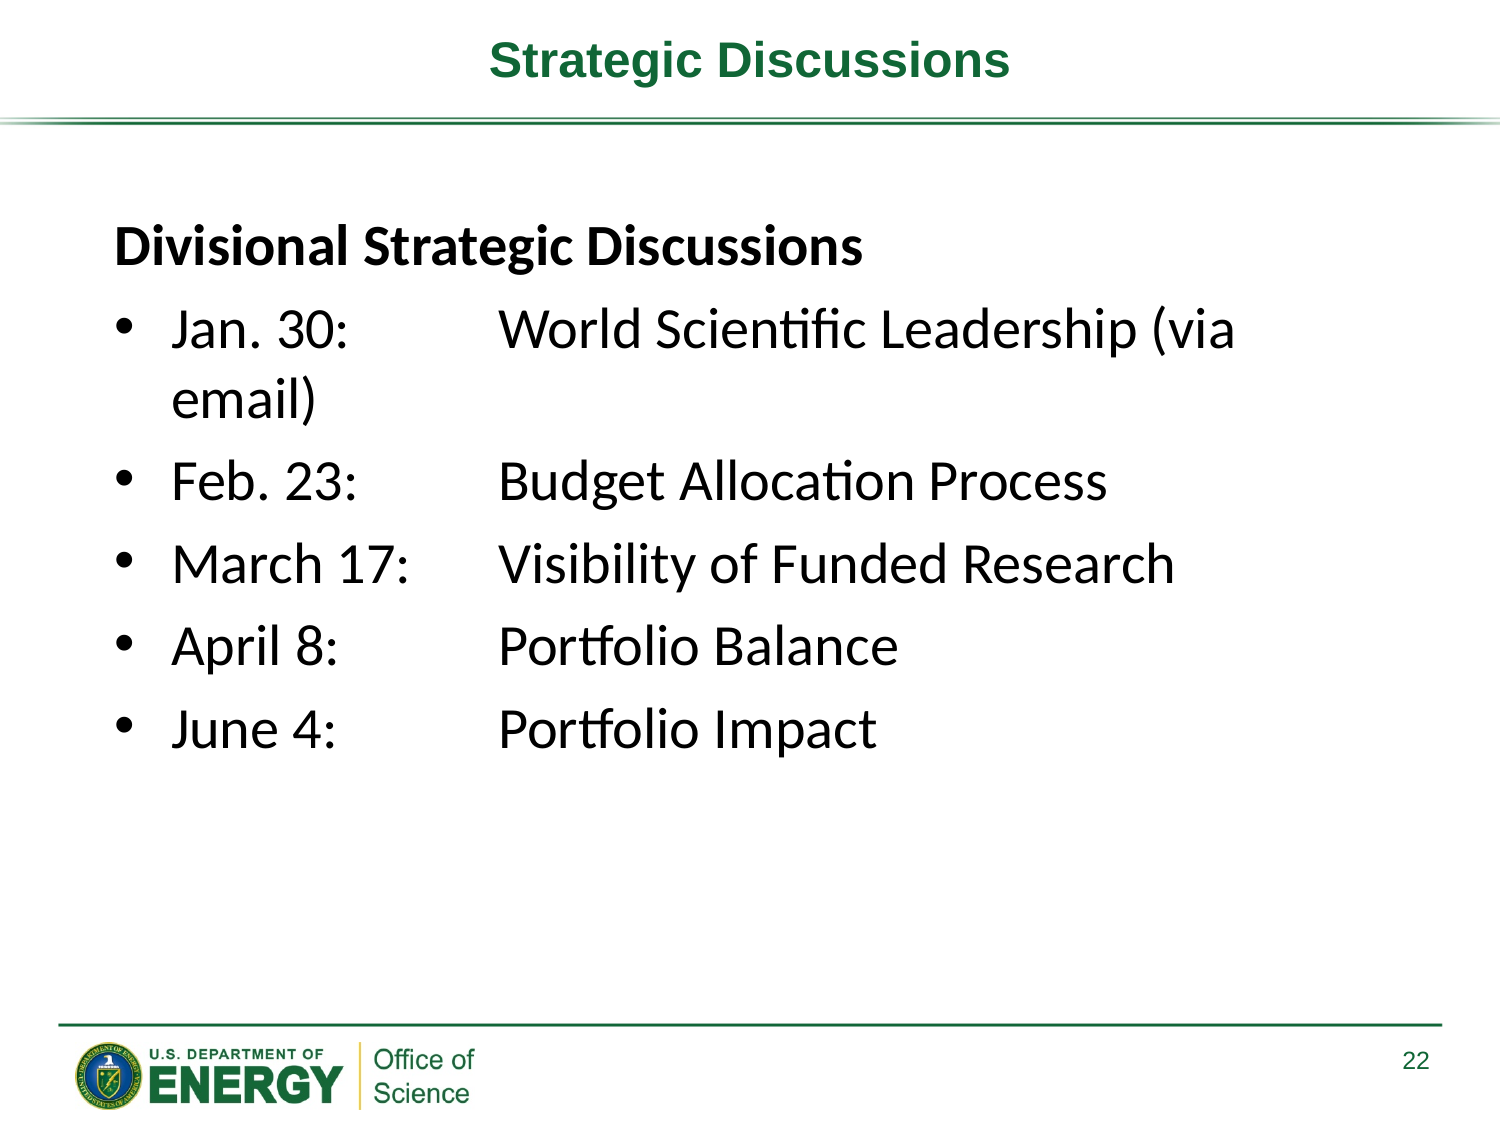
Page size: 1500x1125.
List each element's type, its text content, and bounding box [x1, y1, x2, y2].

picture [0, 152, 1500, 1125]
title Strategic Discussions [0, 0, 1500, 152]
text_box Divisional Strategic Discussions Jan. 30: World Scientific Leadership (via email) Feb. 23: Budget Allocation Process March 17: Visibility of Funded Research April 8: Portfolio Balance June 4: Portfolio Impact [99, 200, 1375, 768]
text_box 22 [1387, 1037, 1446, 1083]
